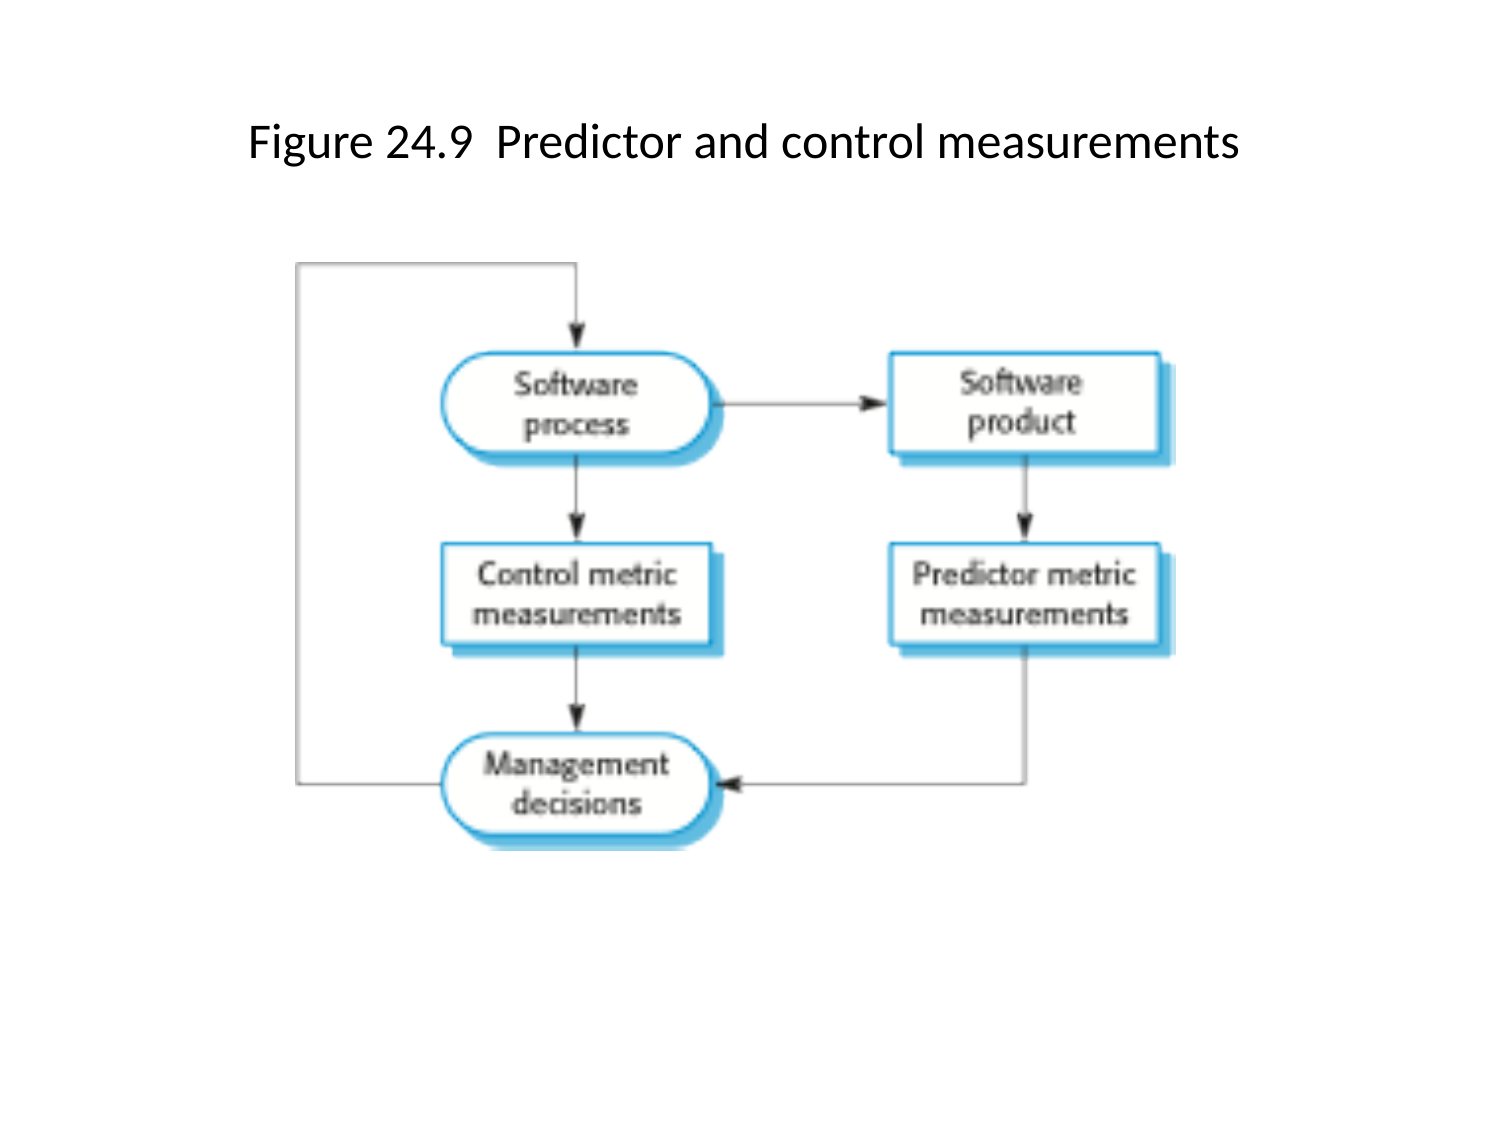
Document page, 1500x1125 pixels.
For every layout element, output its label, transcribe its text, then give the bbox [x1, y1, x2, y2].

title Figure 24.9 Predictor and control measurements [75, 45, 1425, 233]
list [201, 262, 1271, 851]
